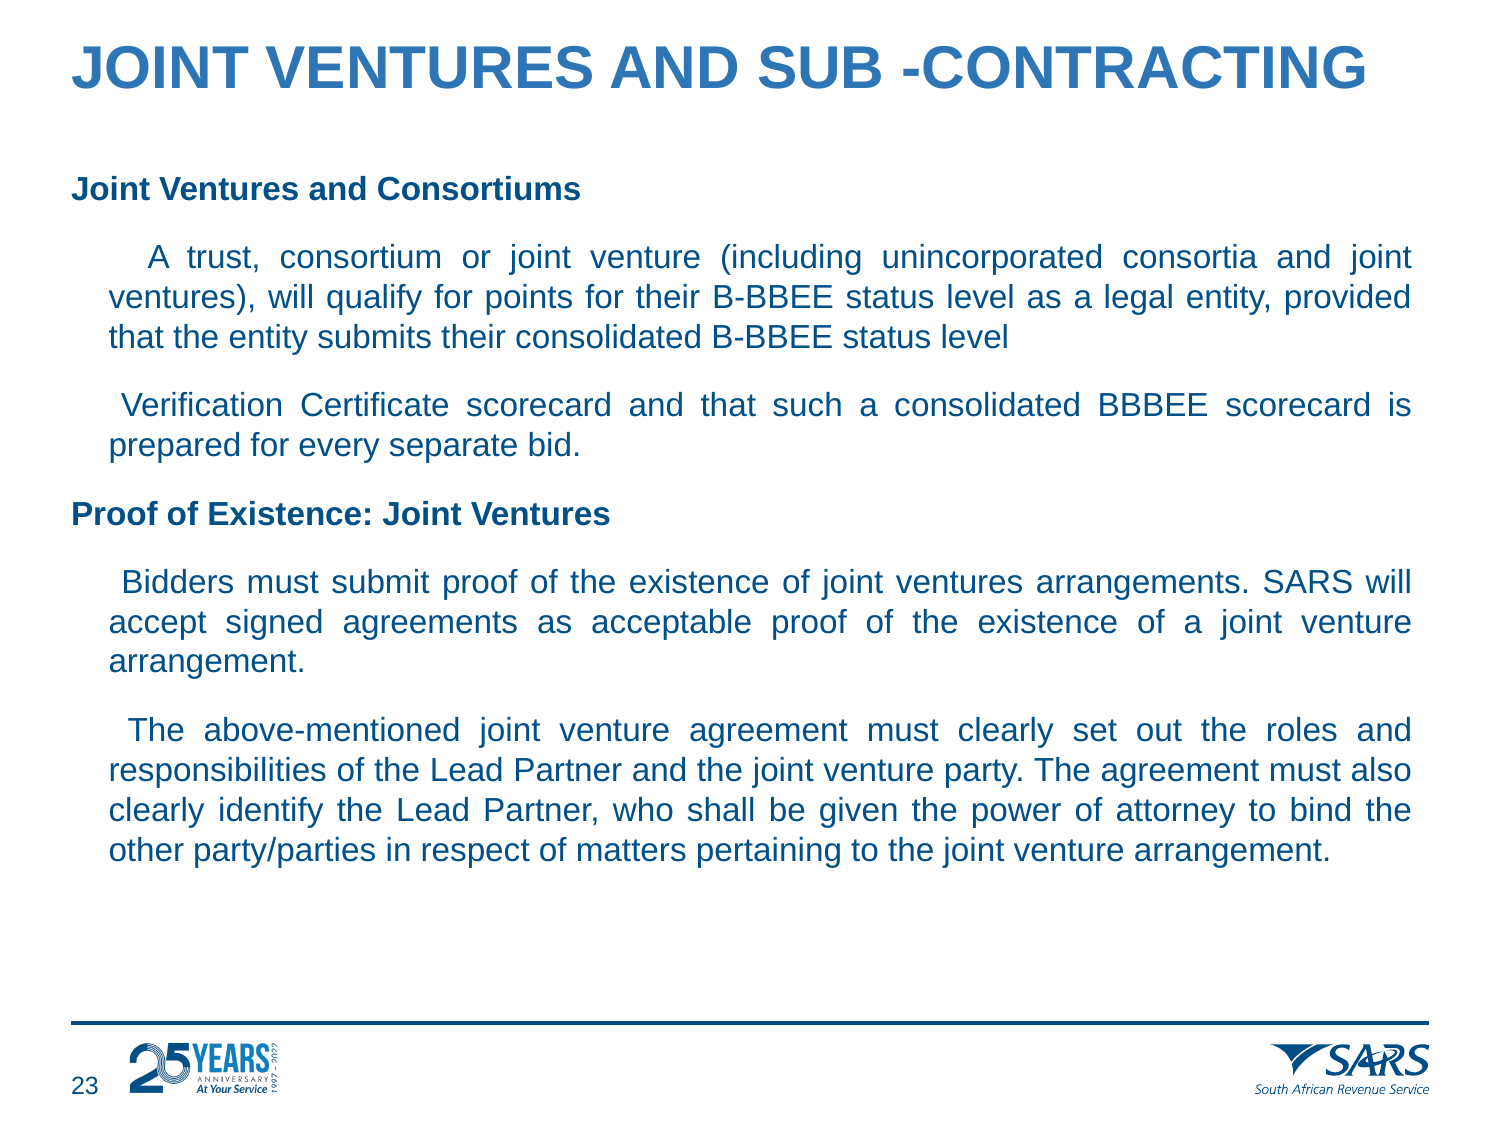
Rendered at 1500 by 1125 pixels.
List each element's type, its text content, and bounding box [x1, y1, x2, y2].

list Joint Ventures and Consortiums A trust, consortium or joint venture (including unincorporated consortia and joint ventures), will qualify for points for their B-BBEE status level as a legal entity, provided that the entity submits their consolidated B-BBEE status level Verification Certificate scorecard and that such a consolidated BBBEE scorecard is prepared for every separate bid. Proof of Existence: Joint Ventures Bidders must submit proof of the existence of joint ventures arrangements. SARS will accept signed agreements as acceptable proof of the existence of a joint venture arrangement. The above-mentioned joint venture agreement must clearly set out the roles and responsibilities of the Lead Partner and the joint venture party. The agreement must also clearly identify the Lead Partner, who shall be given the power of attorney to bind the other party/parties in respect of matters pertaining to the joint venture arrangement. [56, 159, 1430, 857]
slide_number 22 [56, 1054, 394, 1115]
title JOINT VENTURES AND SUB -CONTRACTING [56, 28, 1430, 116]
